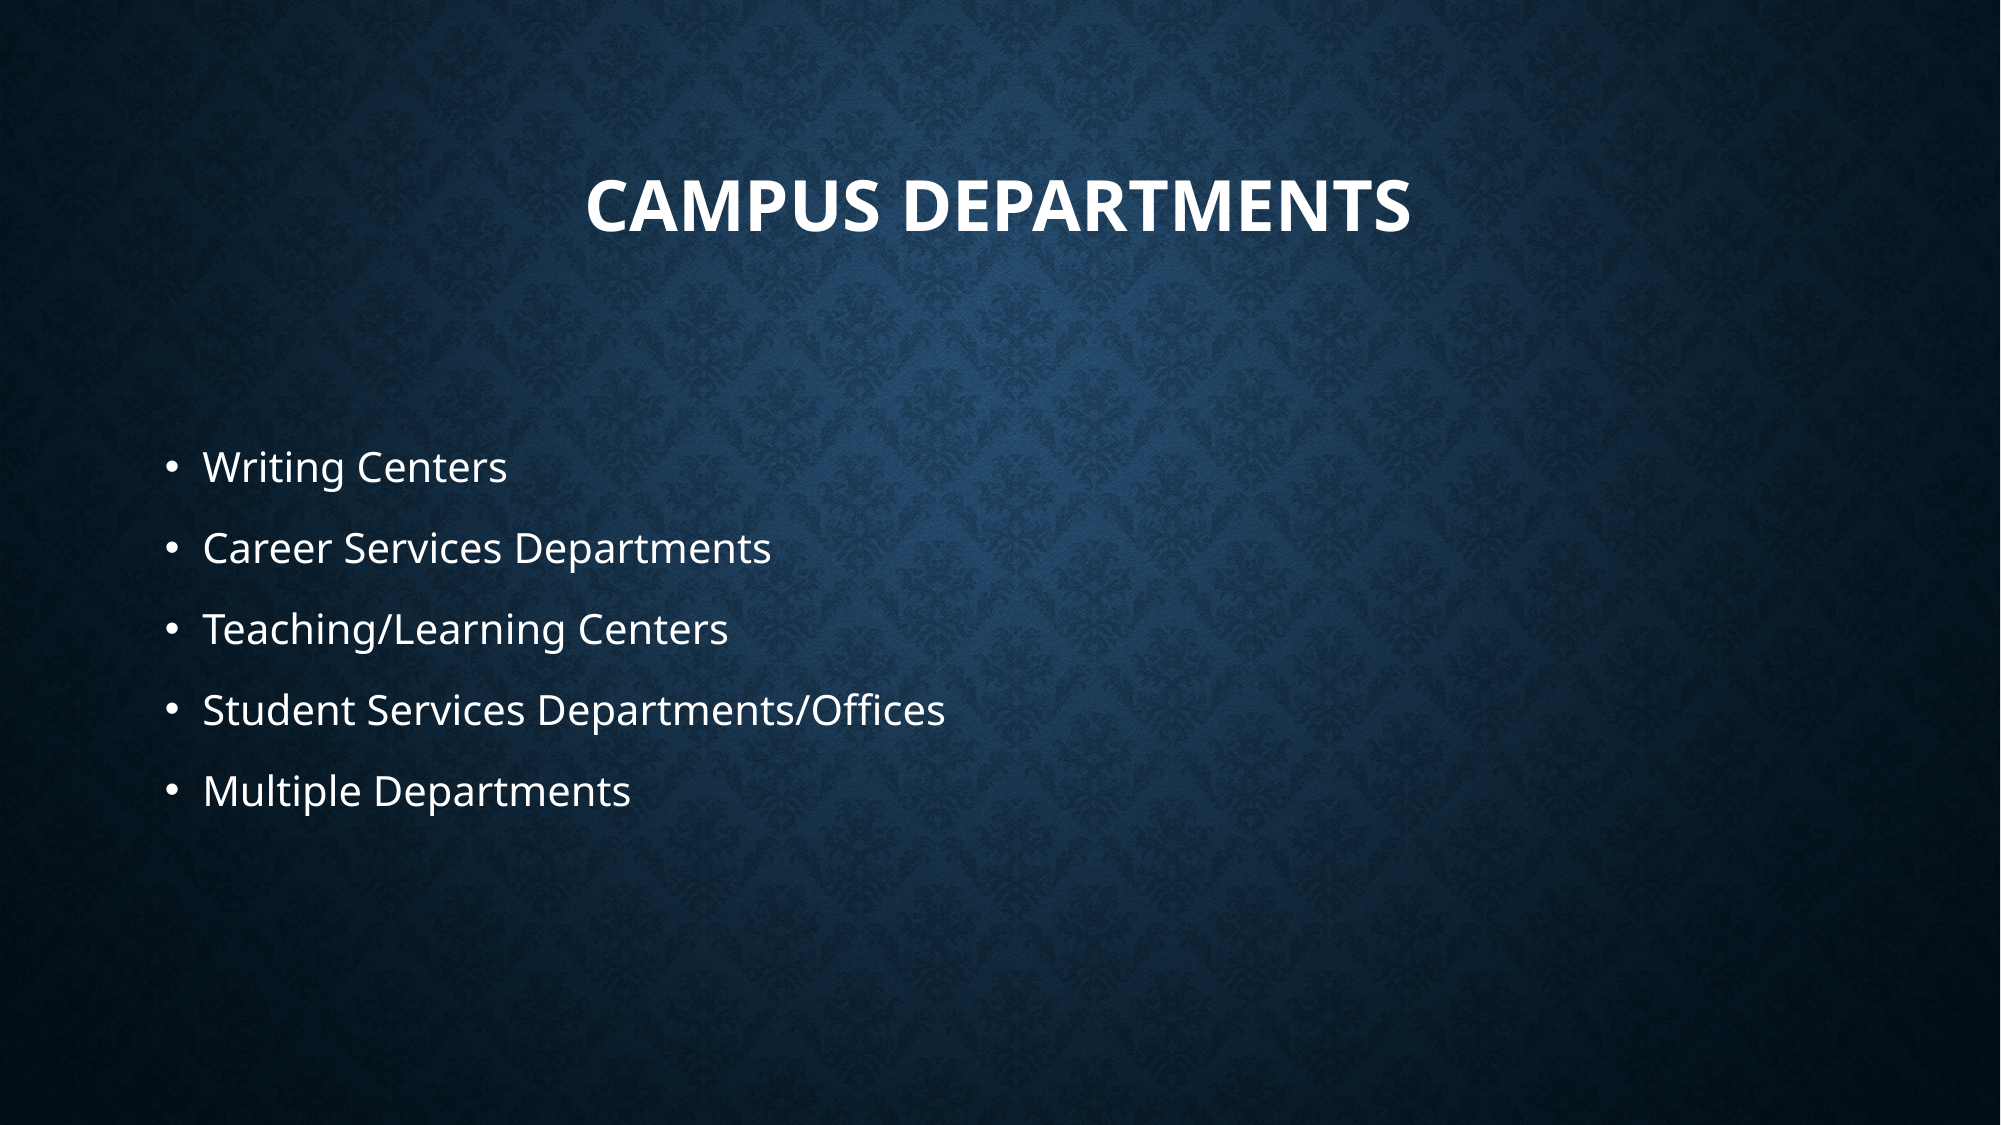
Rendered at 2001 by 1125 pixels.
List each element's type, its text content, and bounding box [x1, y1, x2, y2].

title Campus departments [149, 99, 1849, 318]
list Writing Centers Career Services Departments Teaching/Learning Centers Student Services Departments/Offices Multiple Departments [149, 423, 1849, 950]
